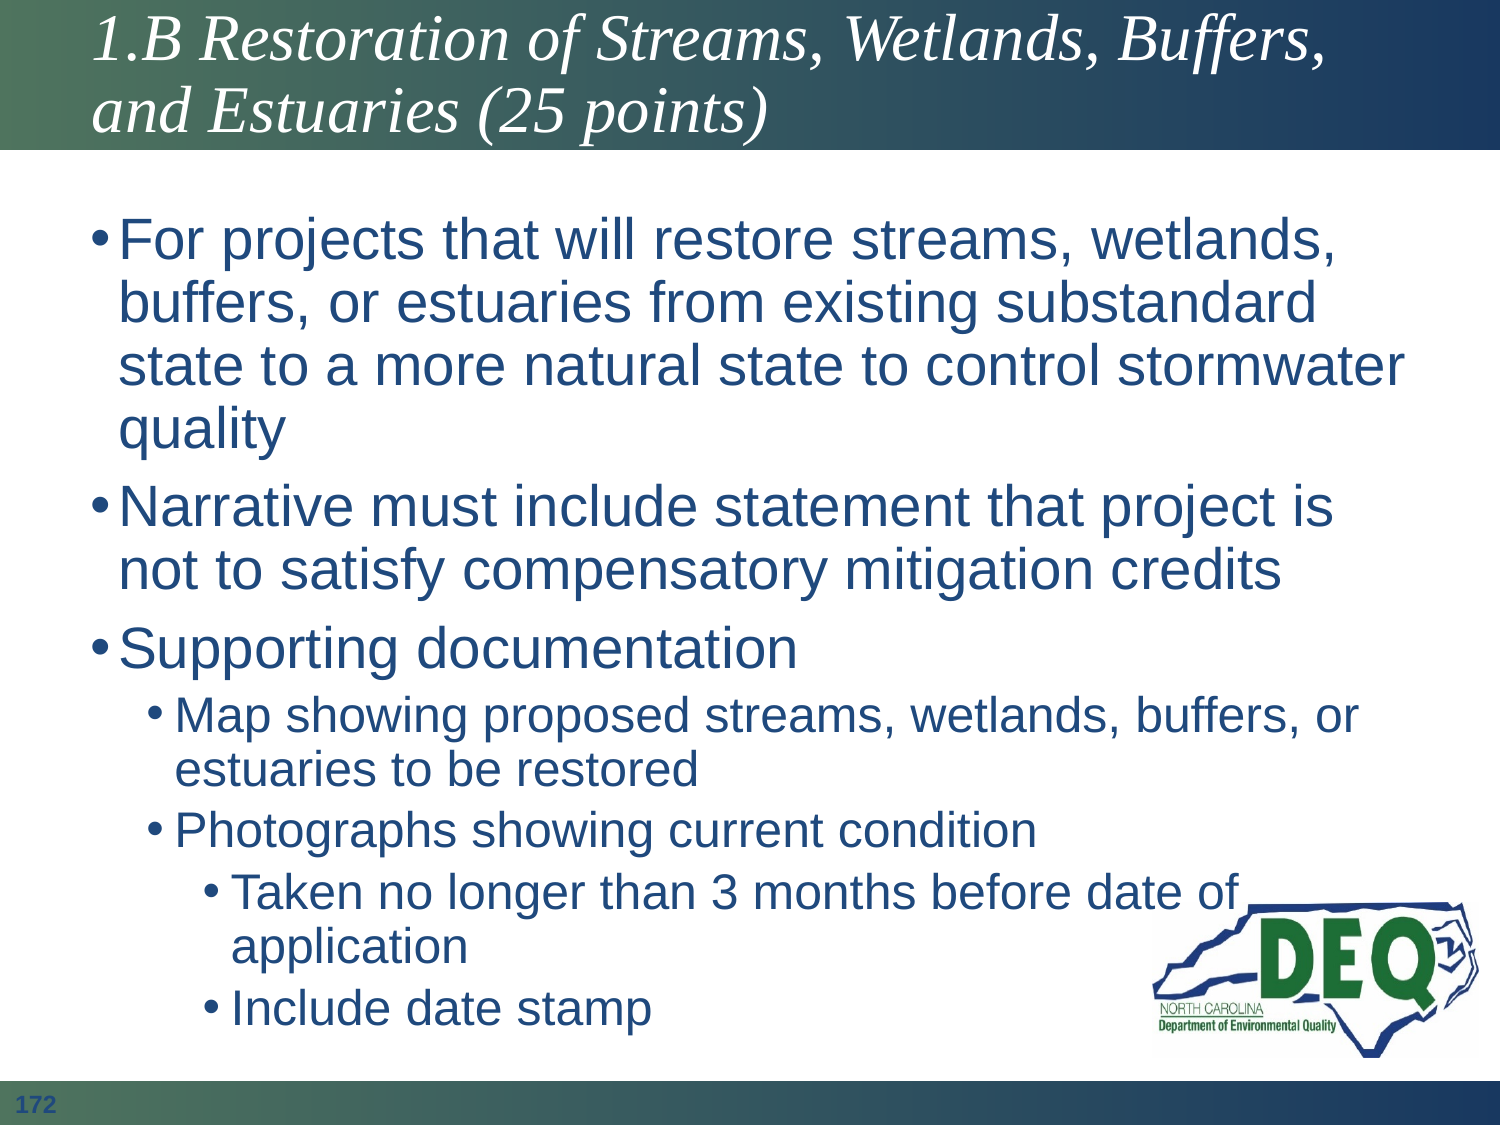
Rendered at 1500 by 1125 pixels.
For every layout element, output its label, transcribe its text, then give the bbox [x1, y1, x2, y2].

picture [1152, 902, 1479, 1058]
title 1.B Restoration of Streams, Wetlands, Buffers, and Estuaries (25 points) [76, 0, 1442, 150]
list For projects that will restore streams, wetlands, buffers, or estuaries from existing substandard state to a more natural state to control stormwater quality Narrative must include statement that project is not to satisfy compensatory mitigation credits Supporting documentation Map showing proposed streams, wetlands, buffers, or estuaries to be restored Photographs showing current condition Taken no longer than 3 months before date of application Include date stamp [75, 201, 1427, 1025]
slide_number 172 [0, 1081, 338, 1125]
